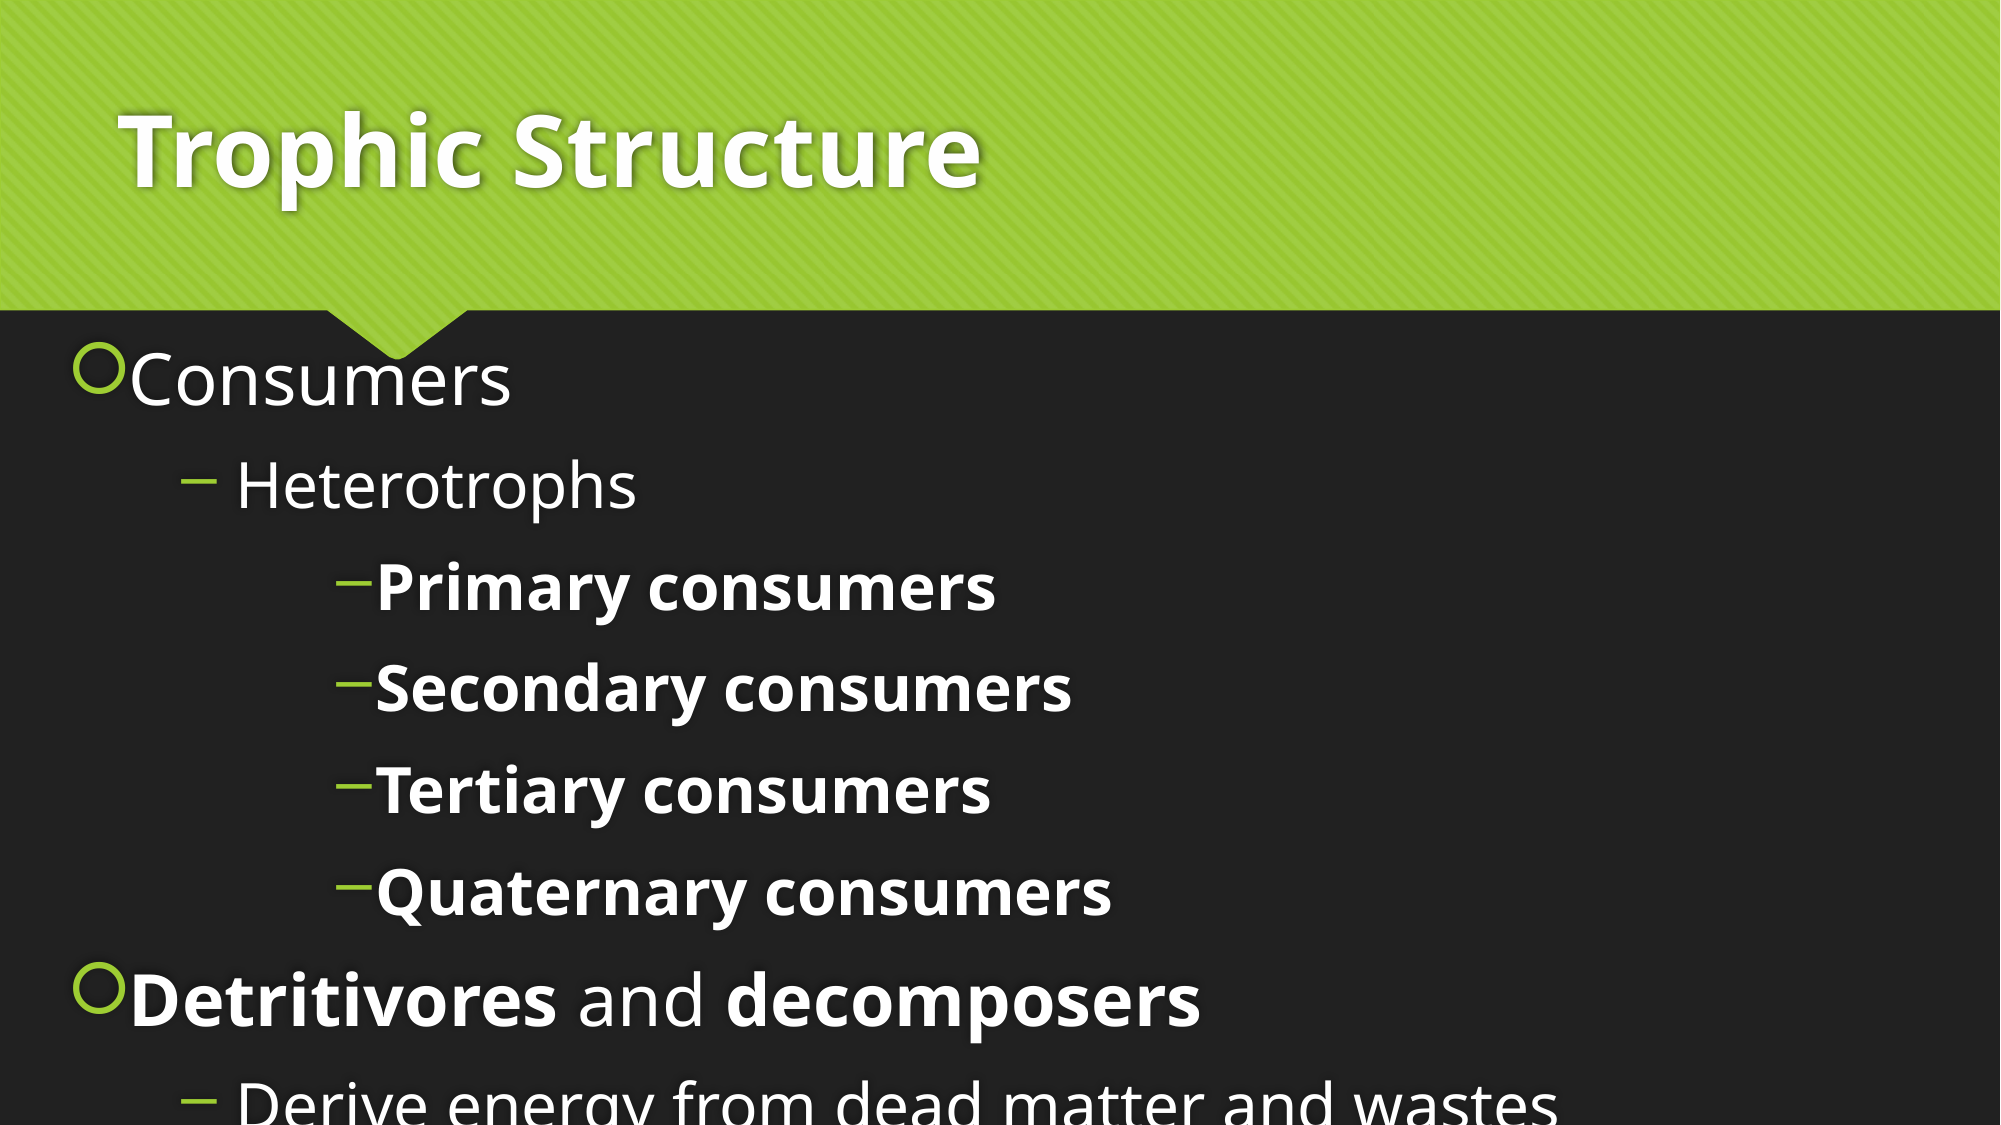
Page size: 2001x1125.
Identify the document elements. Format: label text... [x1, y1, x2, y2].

list Consumers Heterotrophs Primary consumers Secondary consumers Tertiary consumers Quaternary consumers Detritivores and decomposers Derive energy from dead matter and wastes [52, 326, 1631, 1125]
title Trophic Structure [101, 80, 1684, 216]
